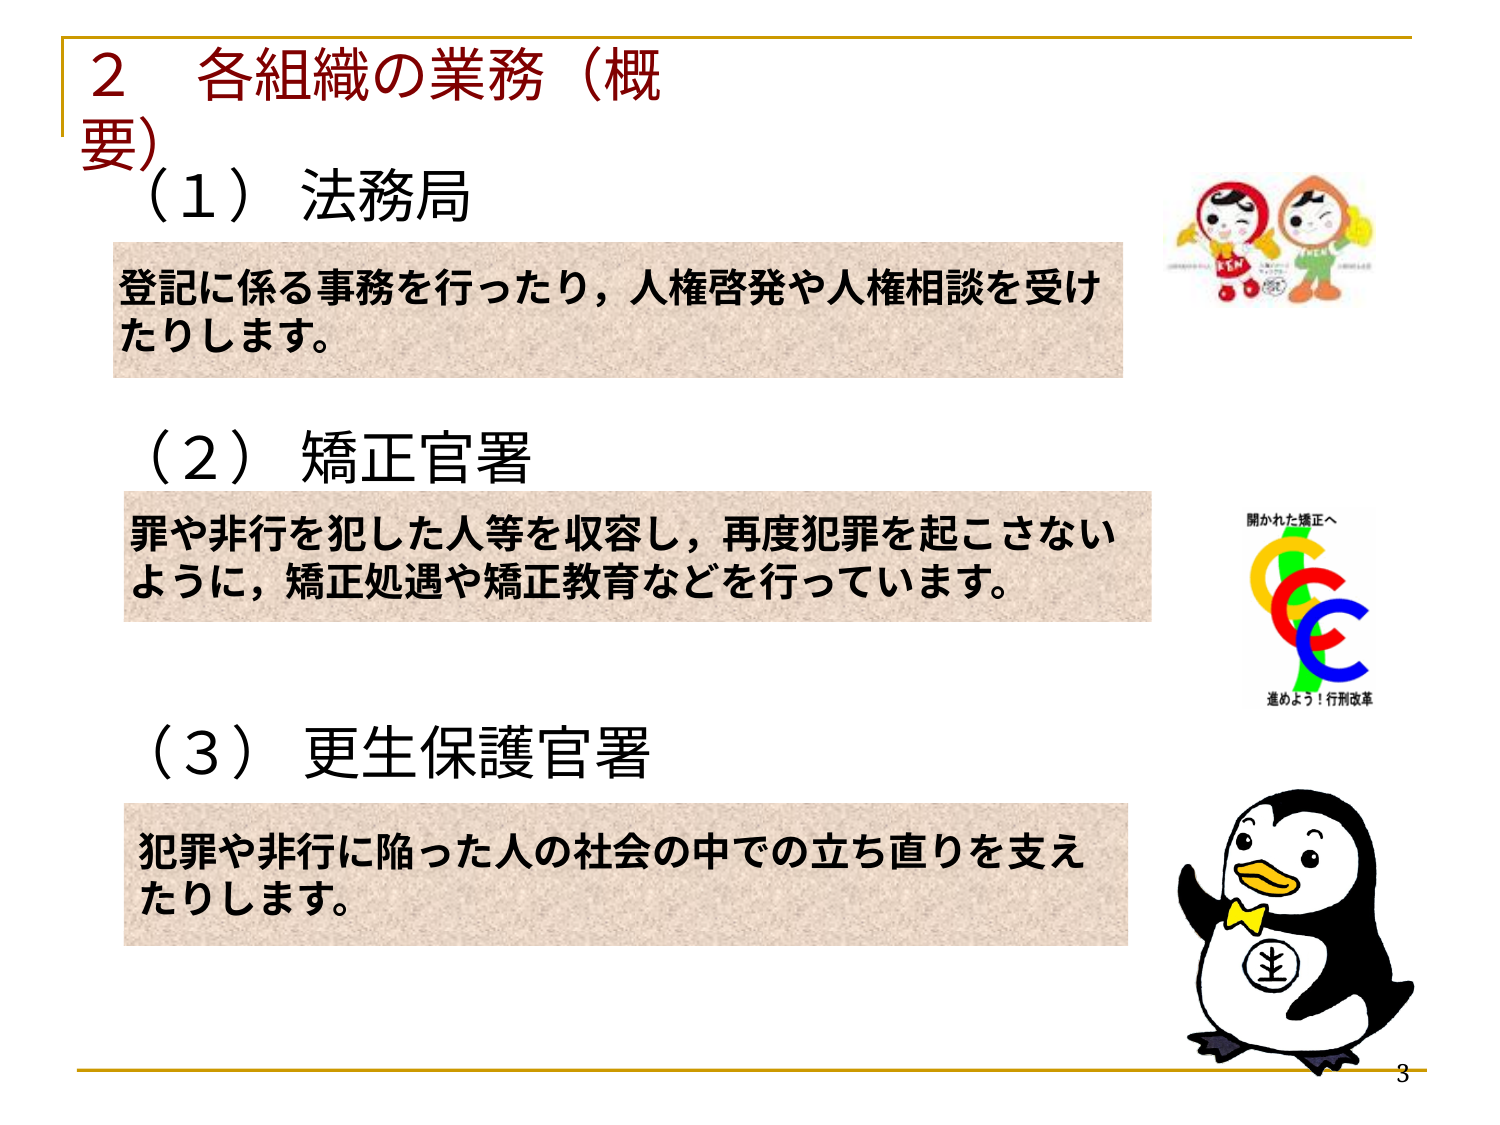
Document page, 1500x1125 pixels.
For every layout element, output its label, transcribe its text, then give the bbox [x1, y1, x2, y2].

picture [1155, 772, 1455, 1118]
slide_number 3 [1074, 1024, 1150, 1100]
list （３） 更生保護官署 [100, 708, 786, 804]
picture [1242, 507, 1377, 709]
picture [1163, 172, 1377, 309]
text_box ２ 各組織の業務（概要） [64, 31, 752, 124]
text_box 登記に係る事務を行ったり，人権啓発や人権相談を受けたりします。 [113, 242, 1124, 378]
text_box （２） 矯正官署 [113, 420, 822, 492]
text_box 罪や非行を犯した人等を収容し，再度犯罪を起こさないように，矯正処遇や矯正教育などを行っています。 [123, 491, 1152, 622]
text_box 犯罪や非行に陥った人の社会の中での立ち直りを支えたりします。 [123, 803, 1129, 946]
title （１） 法務局 [111, 159, 597, 231]
